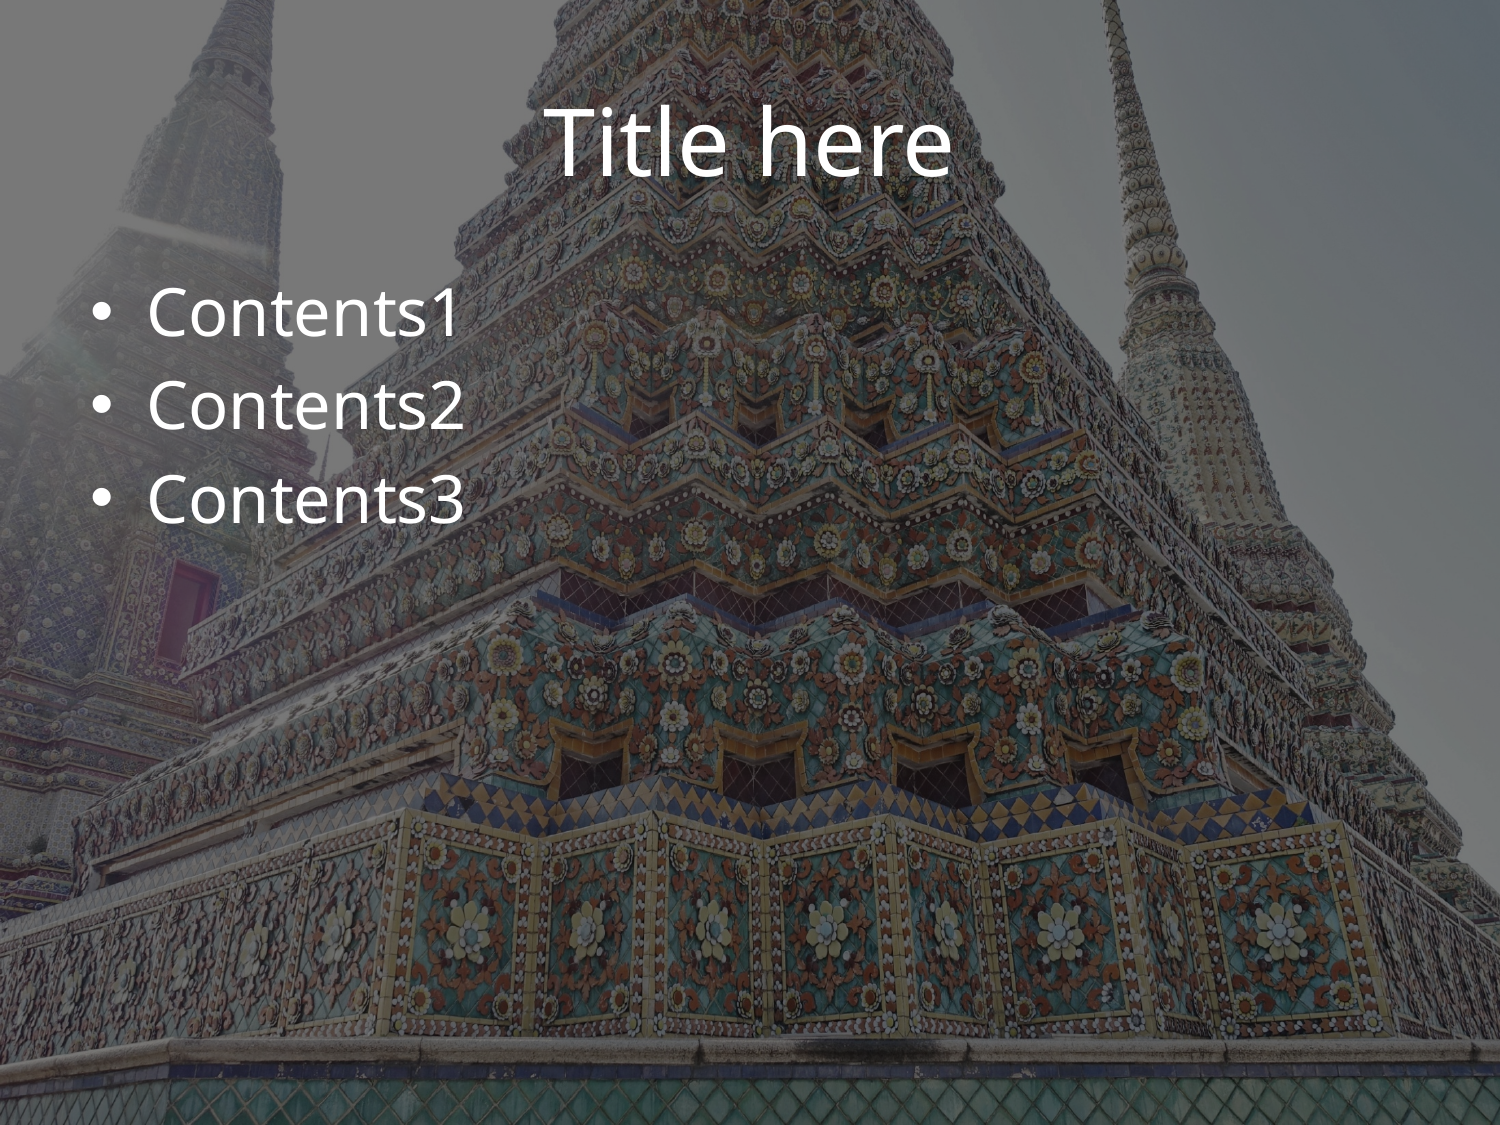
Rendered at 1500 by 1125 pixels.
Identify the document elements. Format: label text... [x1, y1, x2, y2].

title Title here [75, 45, 1425, 233]
list Contents1 Contents2 Contents3 [75, 262, 1425, 1005]
text_box [0, 0, 1500, 1125]
